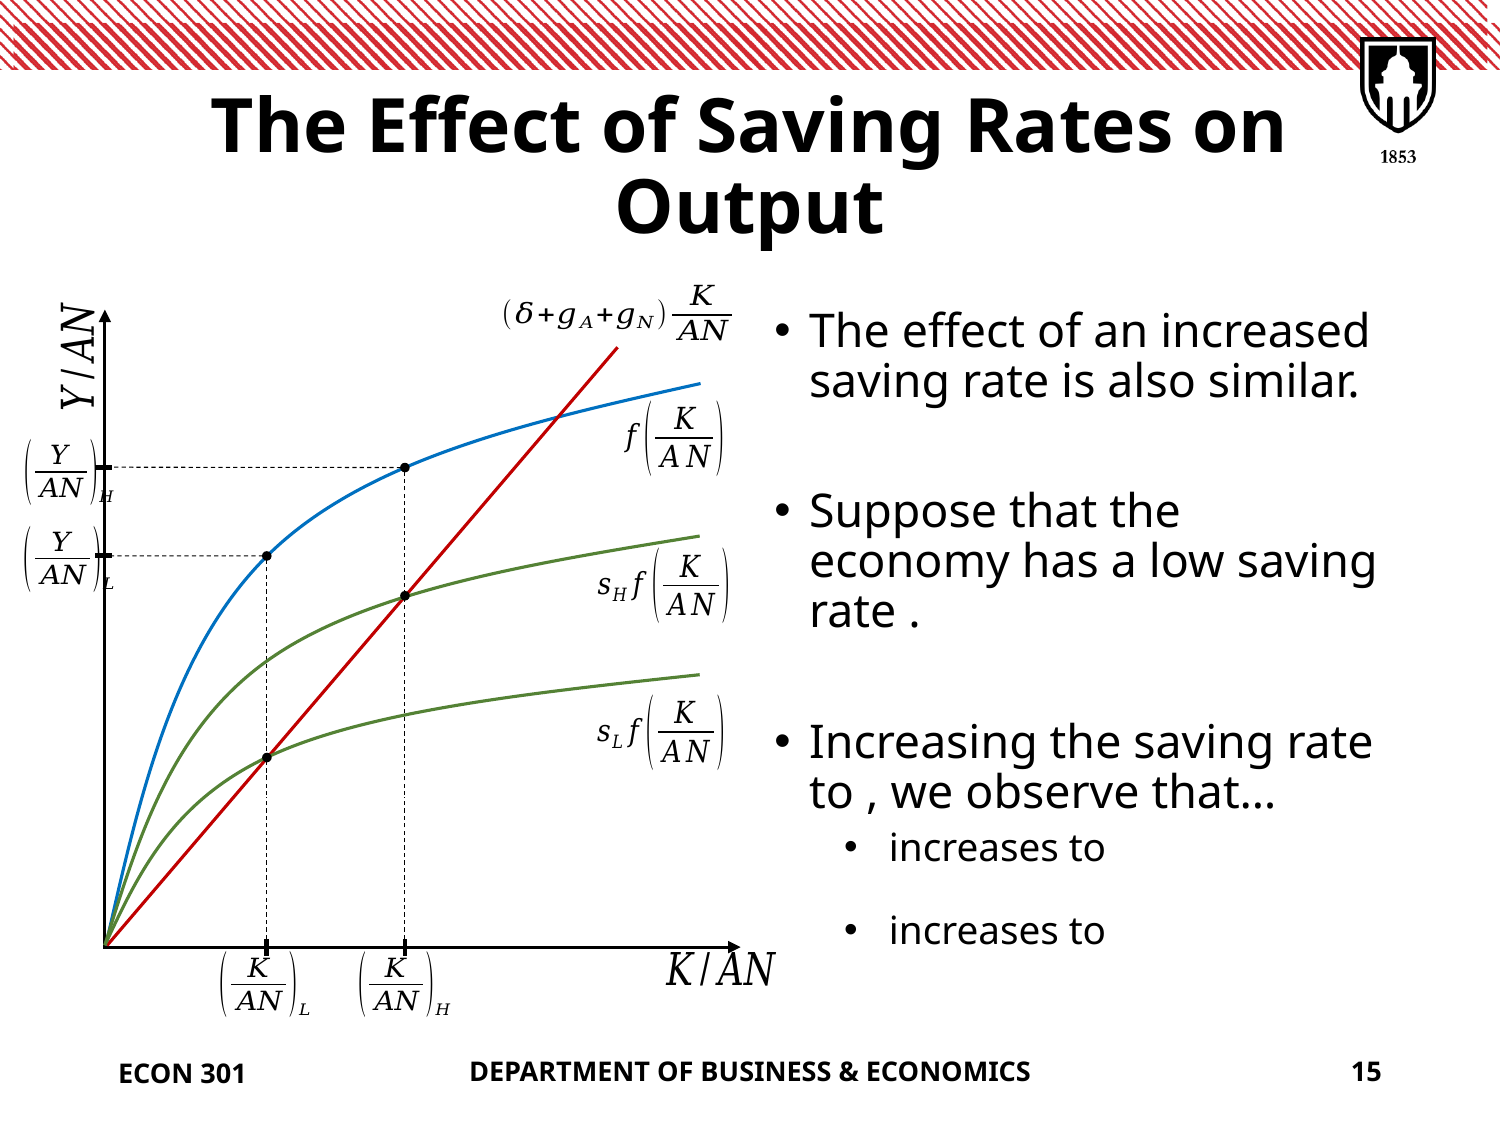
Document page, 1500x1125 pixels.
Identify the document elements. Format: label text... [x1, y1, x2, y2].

slide_number ECON 301 [103, 1042, 277, 1103]
title The Effect of Saving Rates on Output [103, 59, 1397, 278]
text_box [618, 673, 700, 712]
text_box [106, 347, 618, 946]
picture [0, 0, 1500, 163]
text_box [618, 382, 701, 462]
slide_number 15 [1059, 1042, 1397, 1103]
text_box [618, 535, 700, 593]
footer DEPARTMENT OF BUSINESS & ECONOMICS [277, 1042, 1059, 1103]
